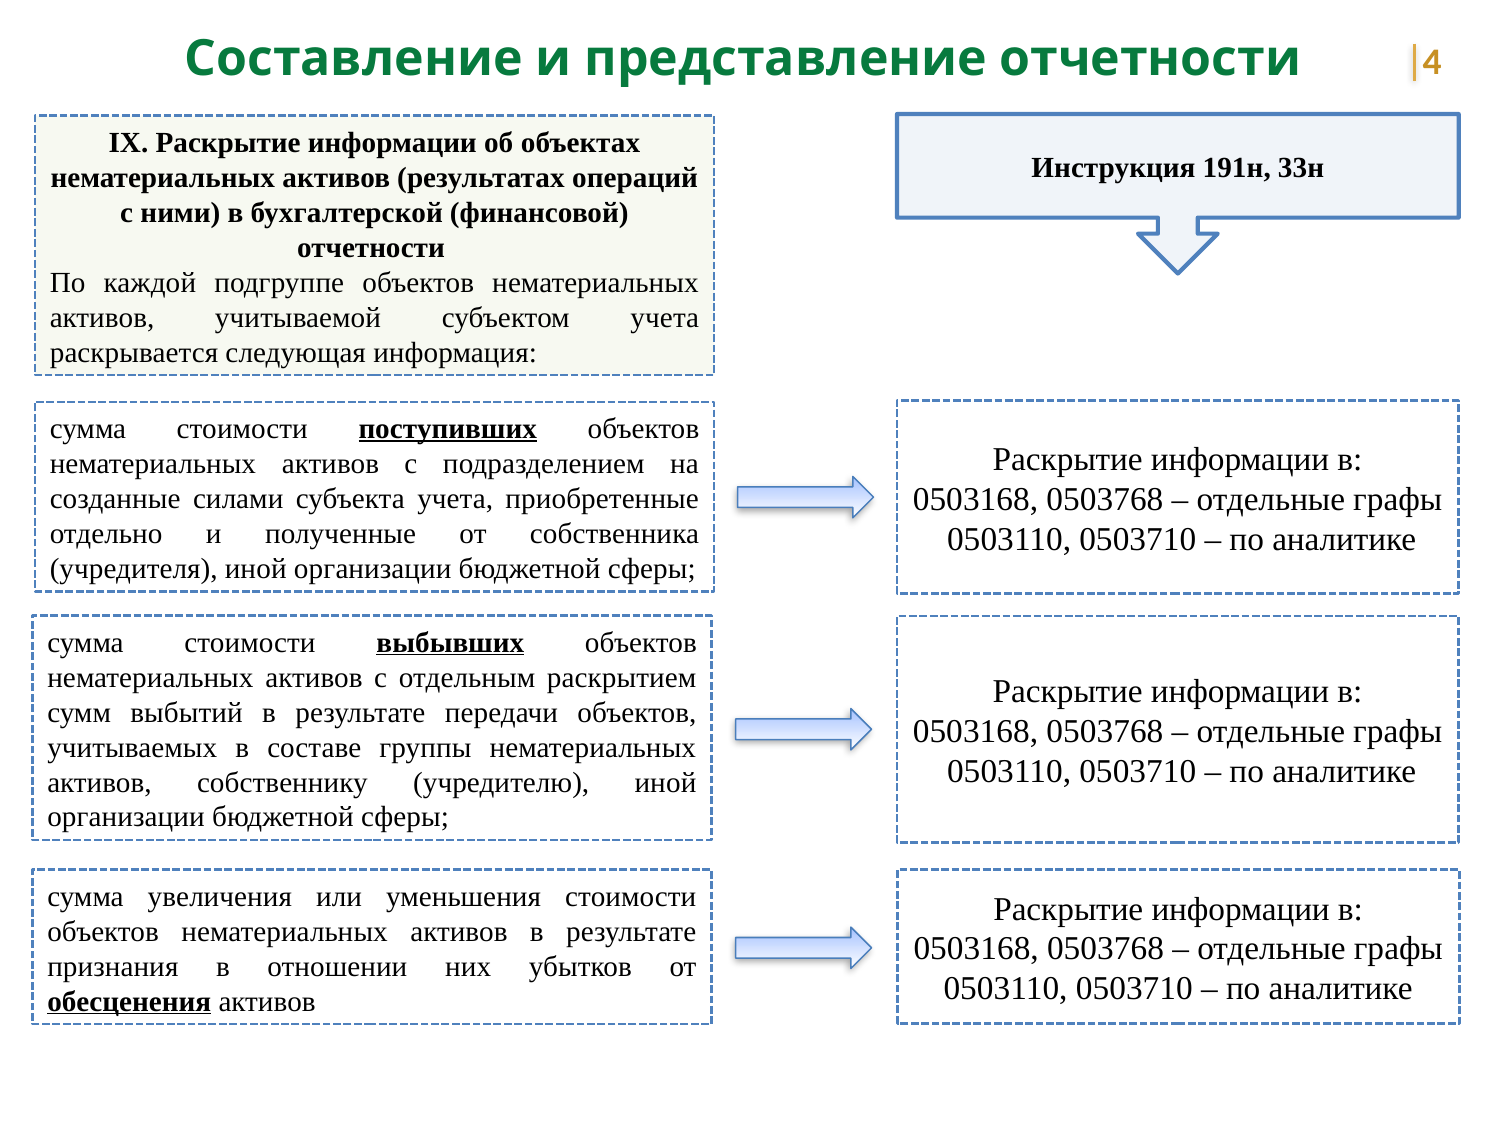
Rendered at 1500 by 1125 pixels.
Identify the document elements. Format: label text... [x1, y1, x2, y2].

text_box [734, 926, 873, 970]
text_box [734, 707, 873, 751]
text_box сумма увеличения или уменьшения стоимости объектов нематериальных активов в результате признания в отношении них убытков от обесценения активов [32, 869, 712, 1025]
text_box сумма стоимости выбывших объектов нематериальных активов с отдельным раскрытием сумм выбытий в результате передачи объектов, учитываемых в составе группы нематериальных активов, собственнику (учредителю), иной организации бюджетной сферы; [32, 615, 712, 841]
text_box Раскрытие информации в: 0503168, 0503768 – отдельные графы 0503110, 0503710 – по аналитике [897, 869, 1460, 1024]
text_box Раскрытие информации в: 0503168, 0503768 – отдельные графы 0503110, 0503710 – по аналитике [896, 615, 1459, 843]
text_box сумма стоимости поступивших объектов нематериальных активов с подразделением на созданные силами субъекта учета, приобретенные отдельно и полученные от собственника (учредителя), иной организации бюджетной сферы; [35, 401, 715, 592]
text_box Составление и представление отчетности [123, 17, 1355, 93]
slide_number 4 [1407, 29, 1500, 90]
text_box [736, 475, 875, 519]
text_box Инструкция 191н, 33н [894, 111, 1461, 276]
text_box Раскрытие информации в: 0503168, 0503768 – отдельные графы 0503110, 0503710 – по аналитике [896, 400, 1459, 594]
text_box IX. Раскрытие информации об объектах нематериальных активов (результатах операций с ними) в бухгалтерской (финансовой) отчетности По каждой подгруппе объектов нематериальных активов, учитываемой субъектом учета раскрывается следующая информация: [35, 115, 715, 376]
